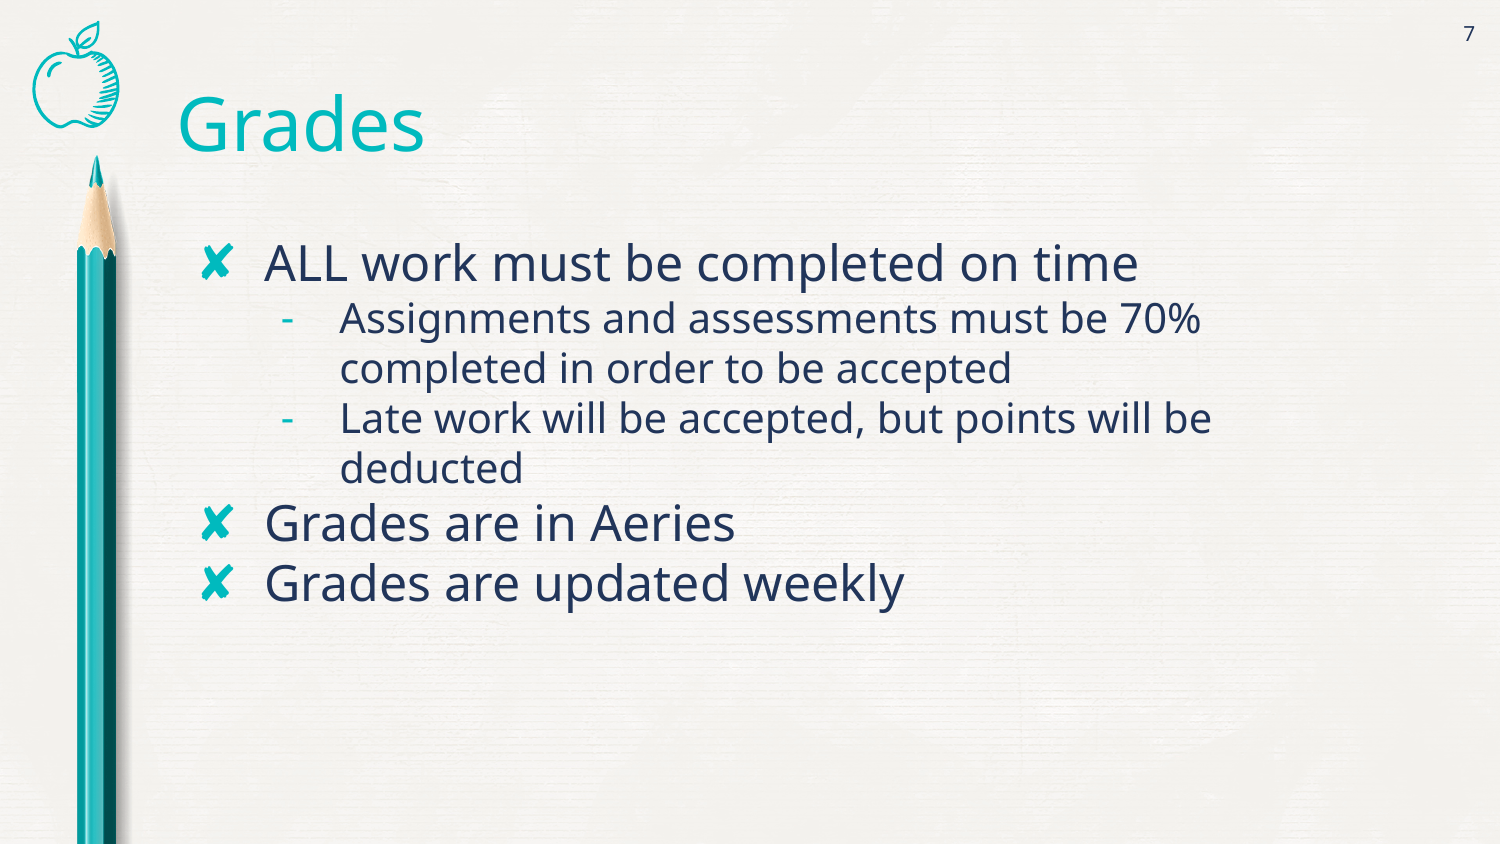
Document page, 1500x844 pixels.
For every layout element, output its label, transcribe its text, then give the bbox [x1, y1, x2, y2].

text_box [32, 20, 120, 129]
picture [0, 0, 1500, 844]
subtitle ALL work must be completed on time Assignments and assessments must be 70% completed in order to be accepted Late work will be accepted, but points will be deducted Grades are in Aeries Grades are updated weekly [189, 231, 1330, 775]
title Grades [176, 20, 1375, 168]
slide_number ‹#› [1421, 20, 1476, 66]
